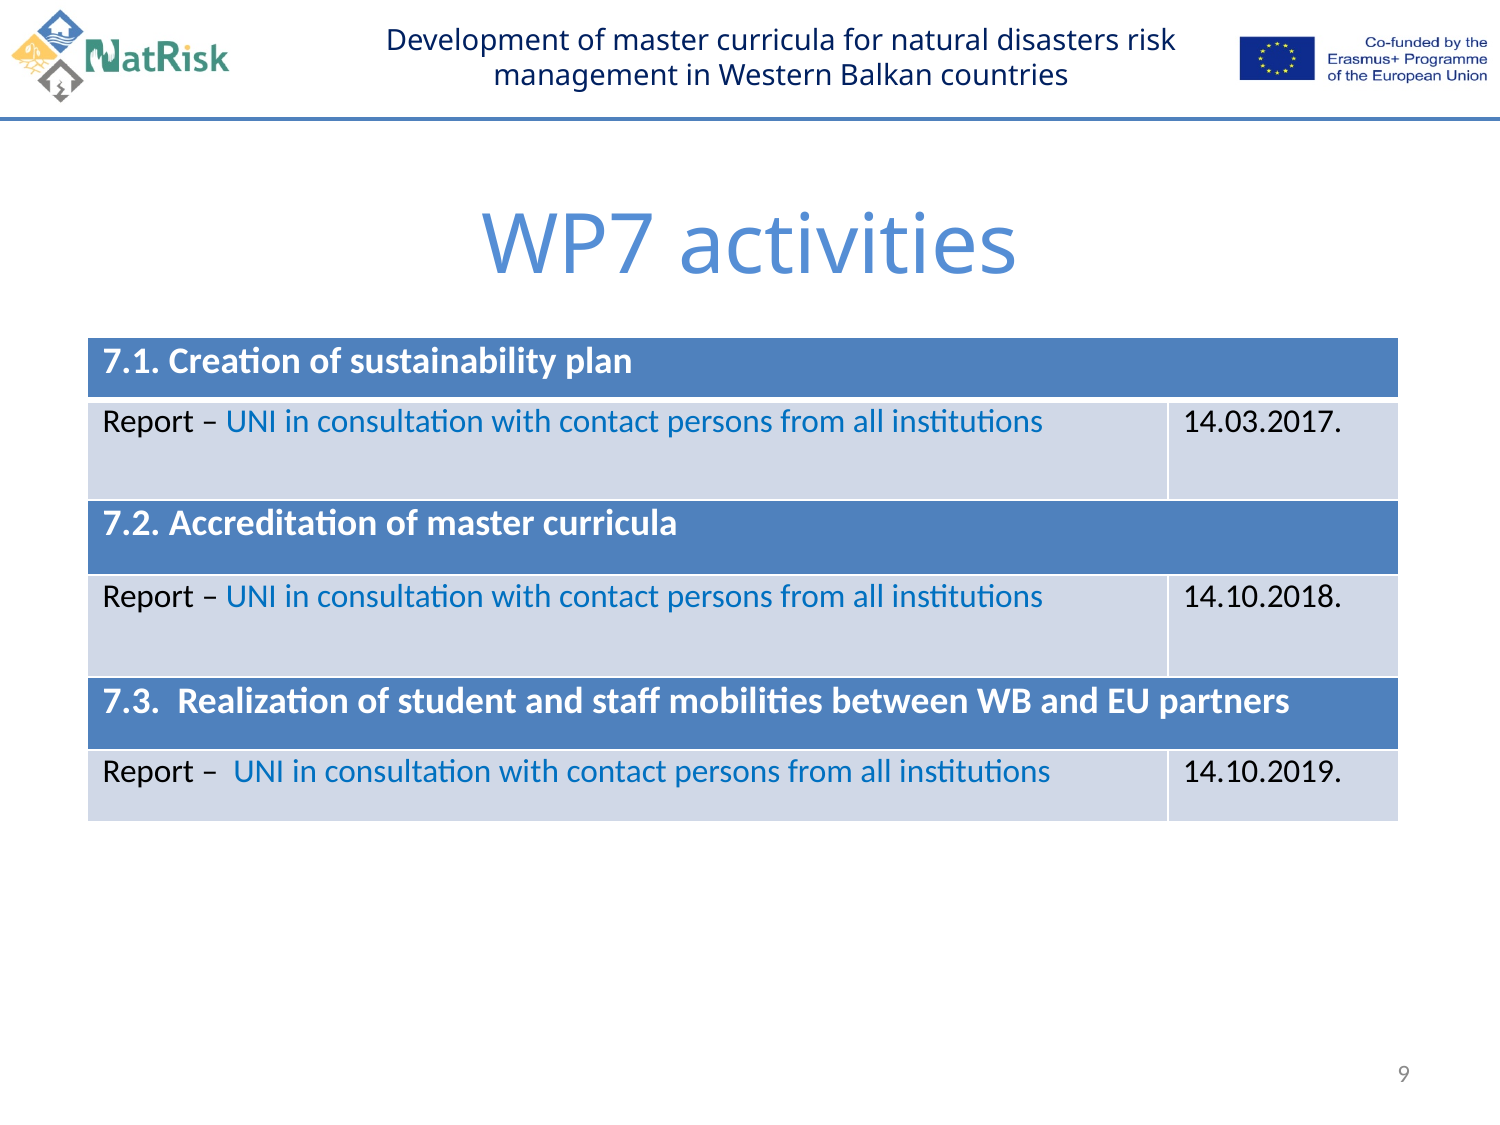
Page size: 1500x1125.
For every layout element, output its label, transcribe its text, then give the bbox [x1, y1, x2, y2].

table_cell Report – UNI in consultation with contact persons from all institutions [88, 751, 1167, 821]
table_cell 14.10.2019. [1169, 751, 1398, 821]
table_cell 7.2. Accreditation of master curricula [88, 501, 1398, 574]
table_cell Report – UNI in consultation with contact persons from all institutions [88, 576, 1167, 676]
text_box WP7 activities [37, 204, 1463, 275]
table_cell 14.03.2017. [1169, 403, 1398, 499]
table_cell 7.3. Realization of student and staff mobilities between WB and EU partners [88, 678, 1398, 749]
picture [1224, 24, 1500, 93]
slide_number 9 [1074, 1042, 1425, 1103]
text_box Development of master curricula for natural disasters risk management in Western Balkan countries [324, 24, 1223, 88]
picture [0, 0, 238, 113]
table_cell 14.10.2018. [1169, 576, 1398, 676]
table_cell Report – UNI in consultation with contact persons from all institutions [88, 403, 1167, 499]
table_header 7.1. Creation of sustainability plan [88, 338, 1398, 397]
